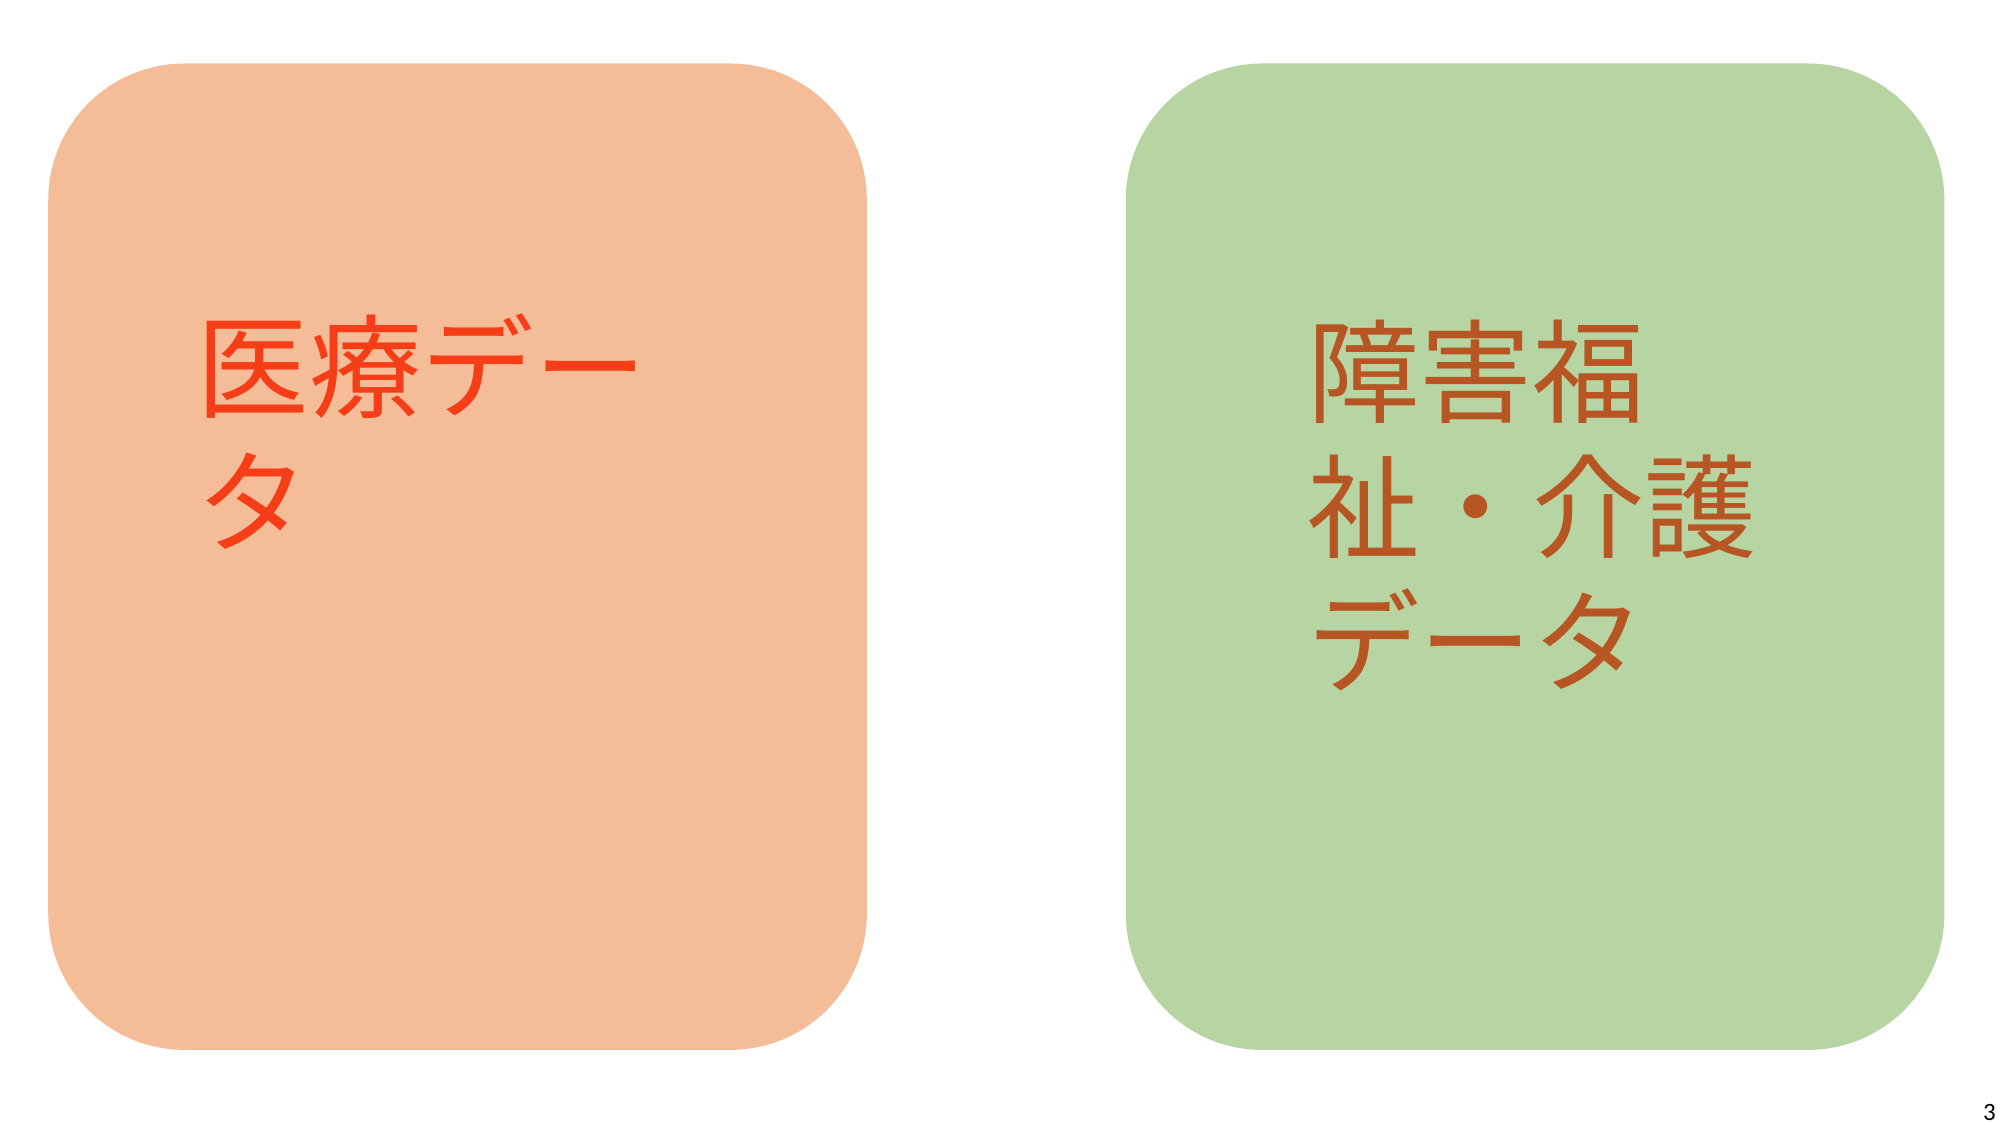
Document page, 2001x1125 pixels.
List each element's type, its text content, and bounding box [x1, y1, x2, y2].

slide_number 3 [1560, 1080, 2000, 1125]
text_box [48, 63, 867, 1050]
text_box [1125, 63, 1945, 1050]
